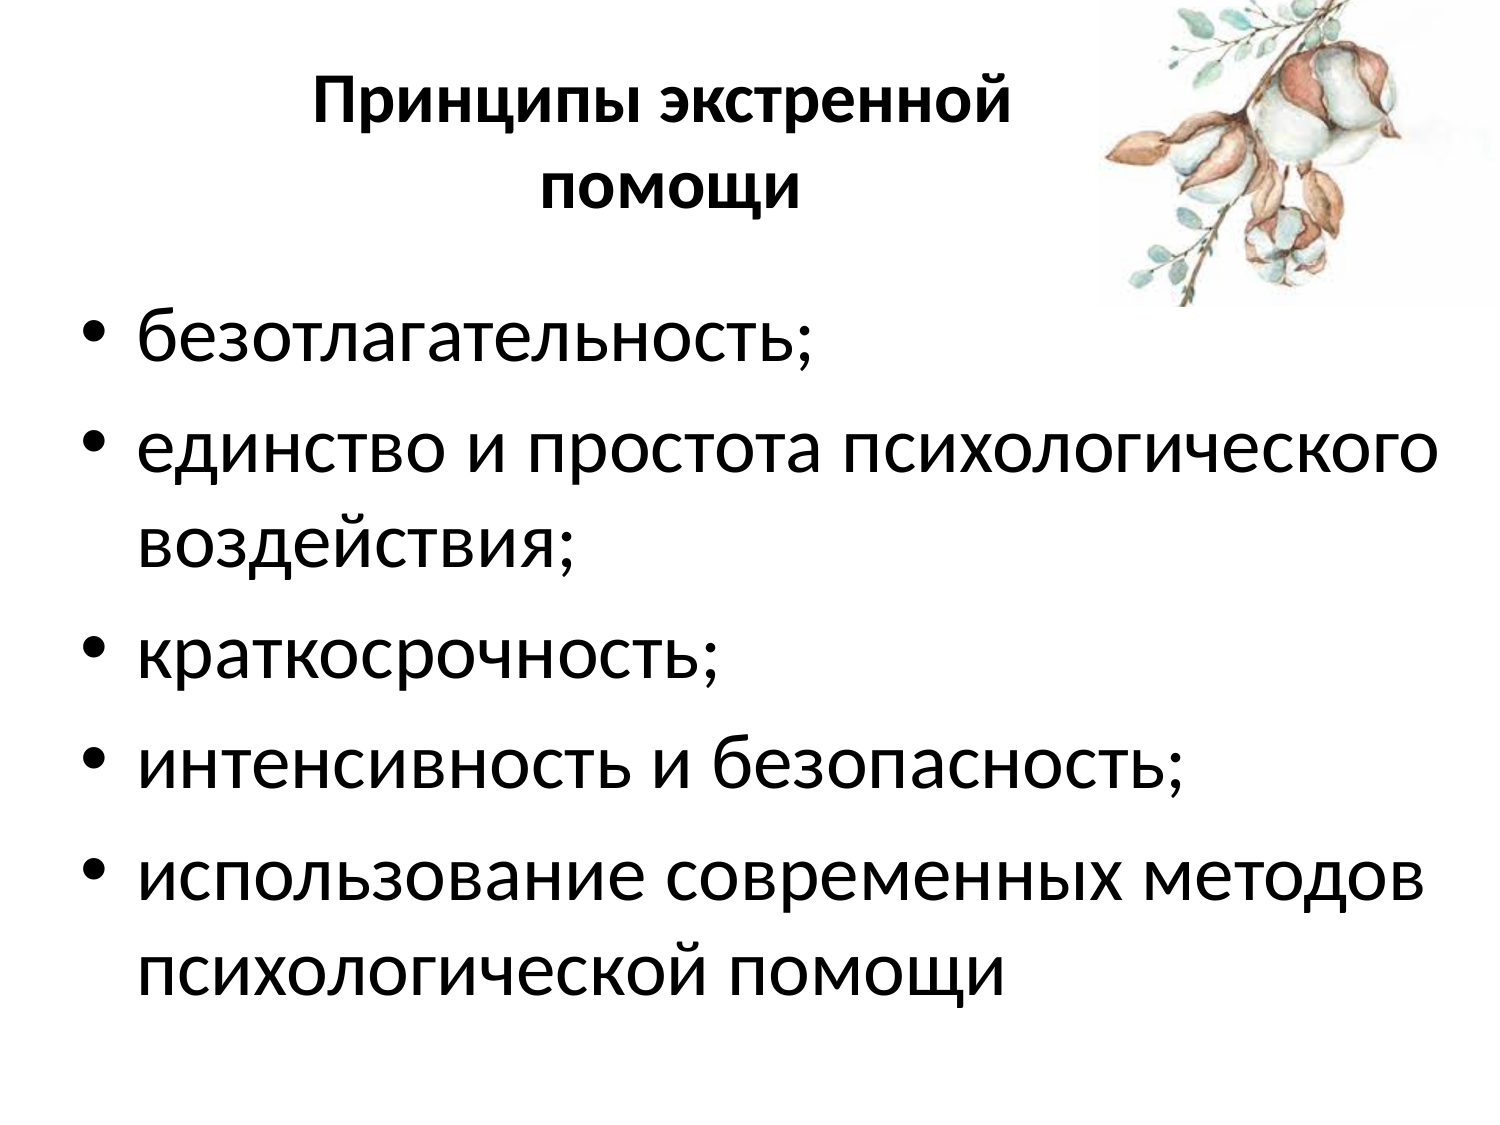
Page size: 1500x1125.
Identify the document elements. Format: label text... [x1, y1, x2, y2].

title Принципы экстренной помощи [29, 42, 1092, 231]
list безотлагательность; единство и простота психологического воздействия; краткосрочность; интенсивность и безопасность; использование современных методов психологической помощи [64, 274, 1471, 1125]
picture [1097, 0, 1496, 307]
